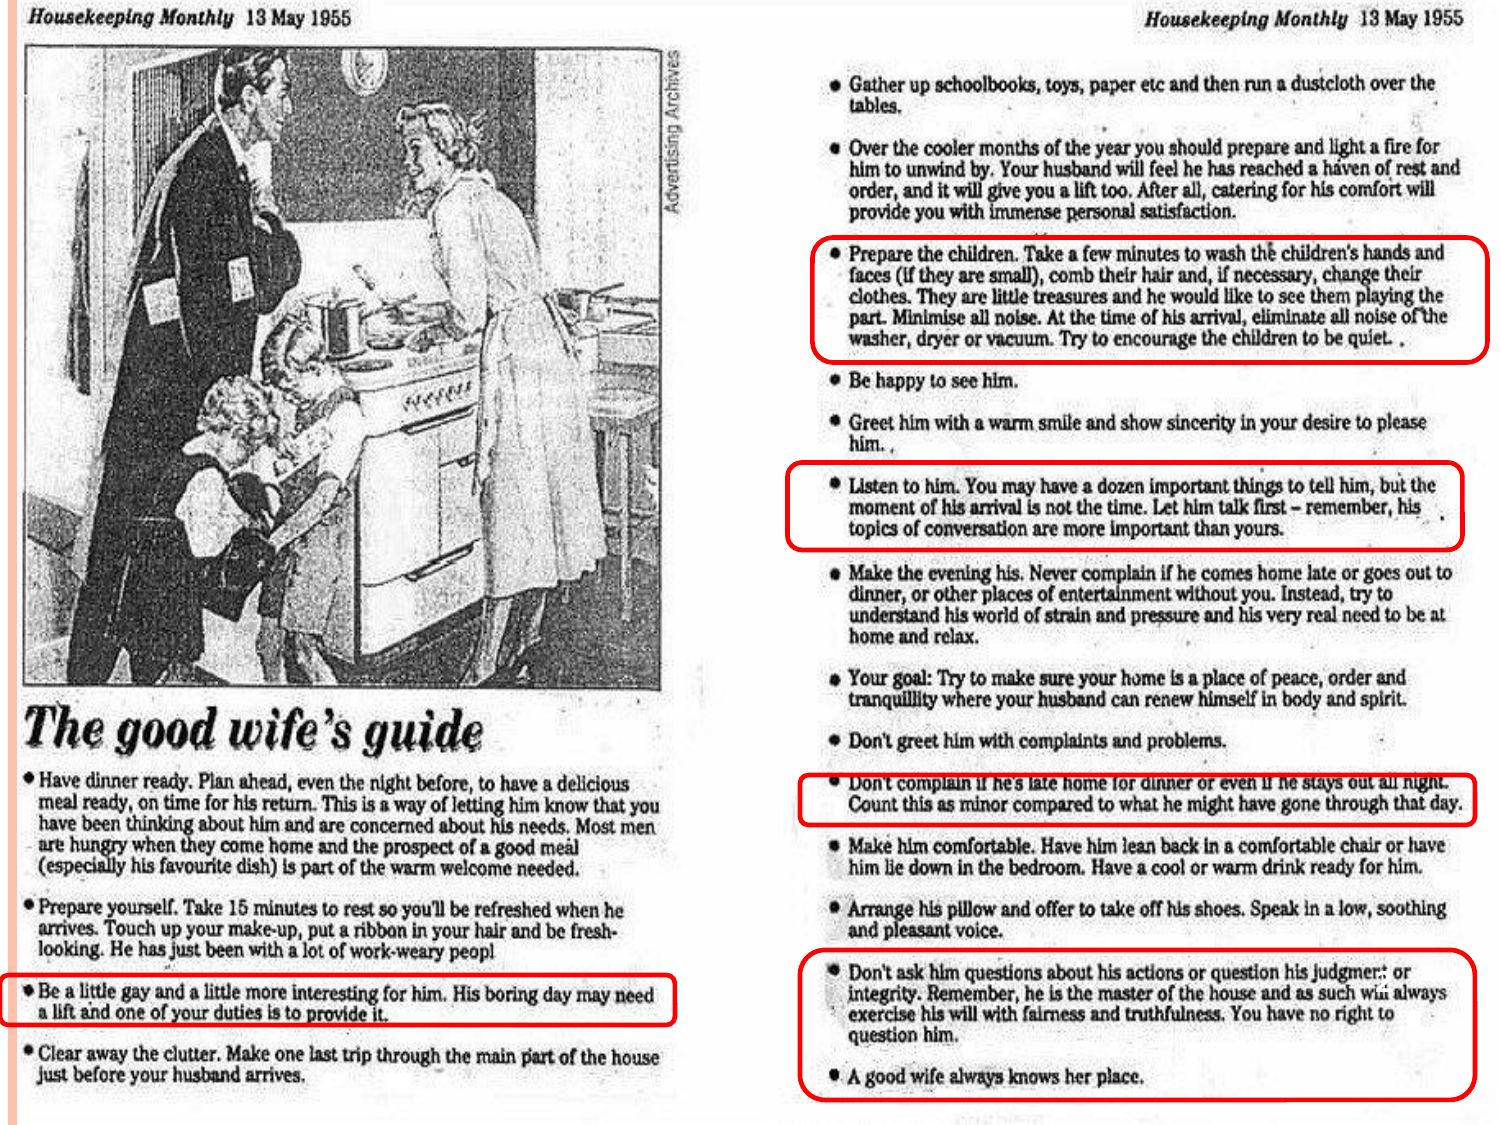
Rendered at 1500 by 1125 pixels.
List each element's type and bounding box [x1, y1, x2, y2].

text_box [0, 972, 12, 1028]
picture [17, 0, 1500, 1125]
